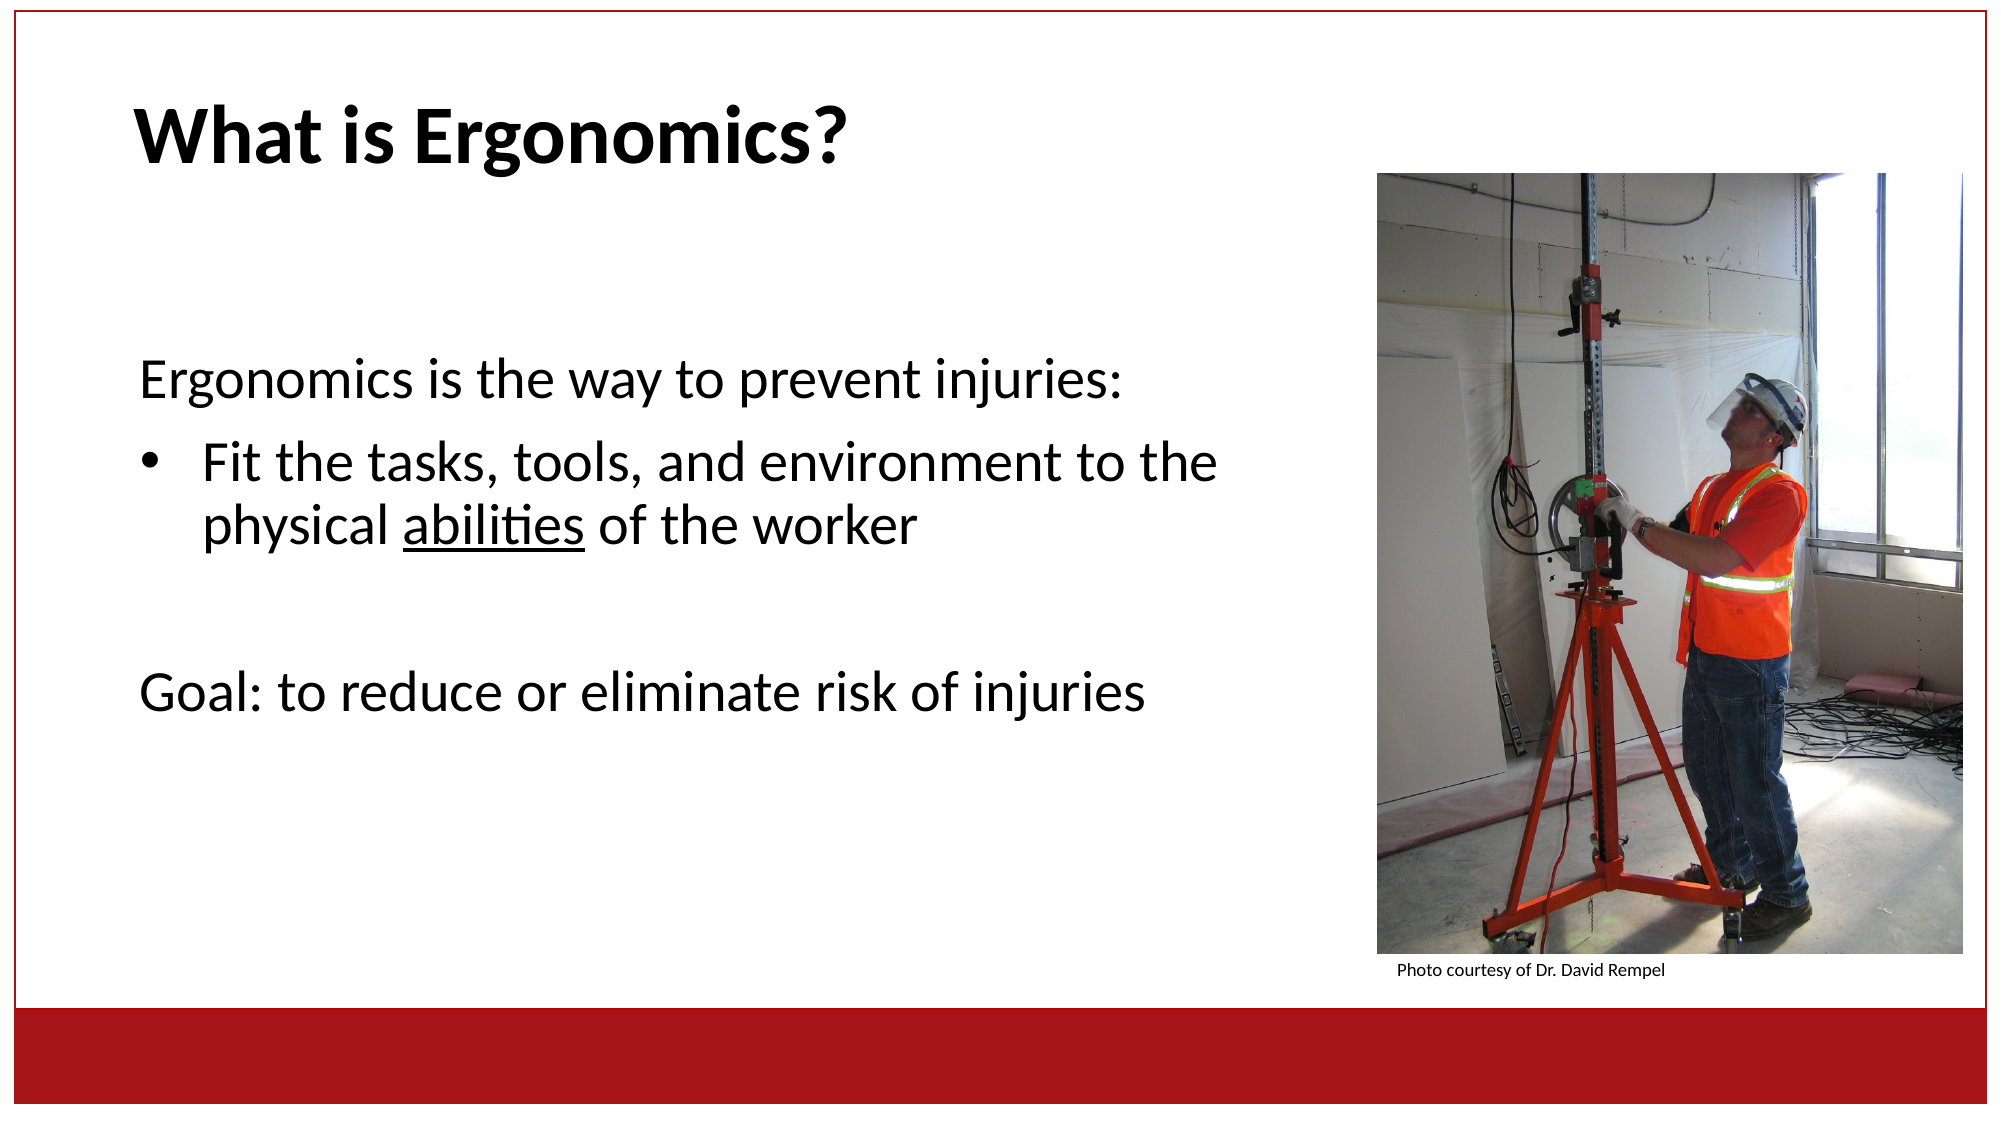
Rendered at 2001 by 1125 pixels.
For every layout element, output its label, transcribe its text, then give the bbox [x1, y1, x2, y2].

title What is Ergonomics? [118, 78, 1507, 194]
text_box Photo courtesy of Dr. David Rempel [1382, 954, 1681, 988]
picture [1377, 173, 1963, 954]
list Ergonomics is the way to prevent injuries: Fit the tasks, tools, and environment to the physical abilities of the worker Goal: to reduce or eliminate risk of injuries [118, 340, 1377, 741]
